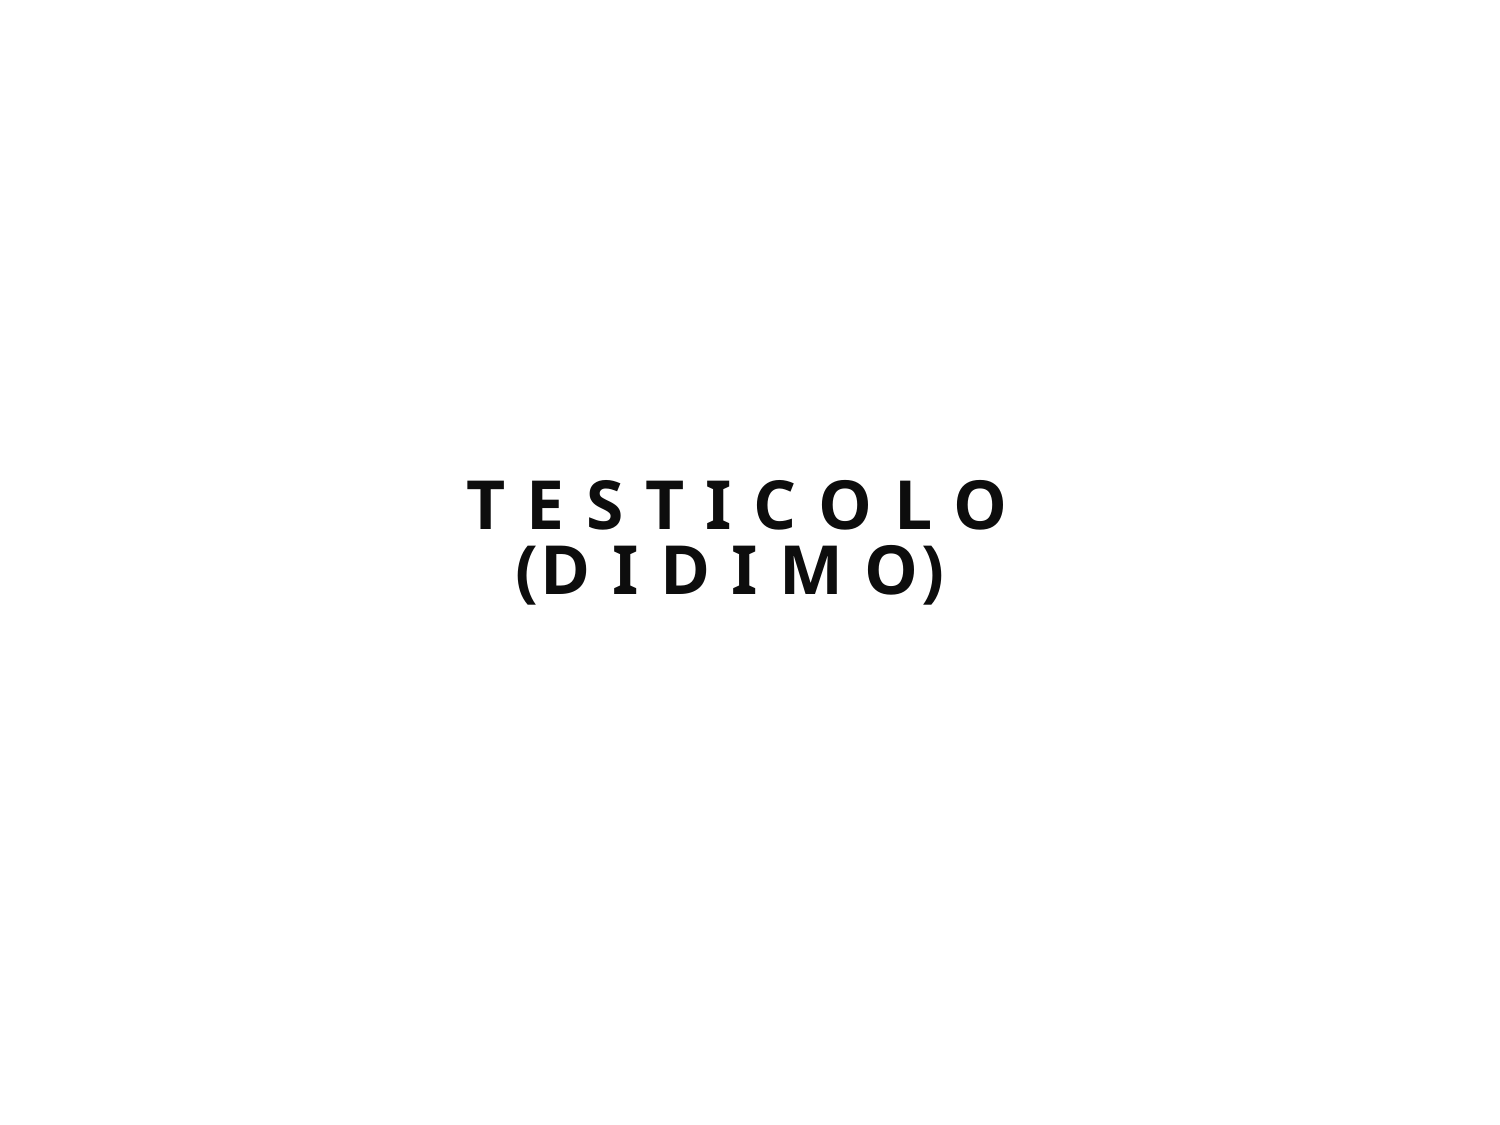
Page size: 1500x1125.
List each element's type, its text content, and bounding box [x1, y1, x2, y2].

title T E S T I C O L O (D i d i m o) [0, 468, 1463, 764]
